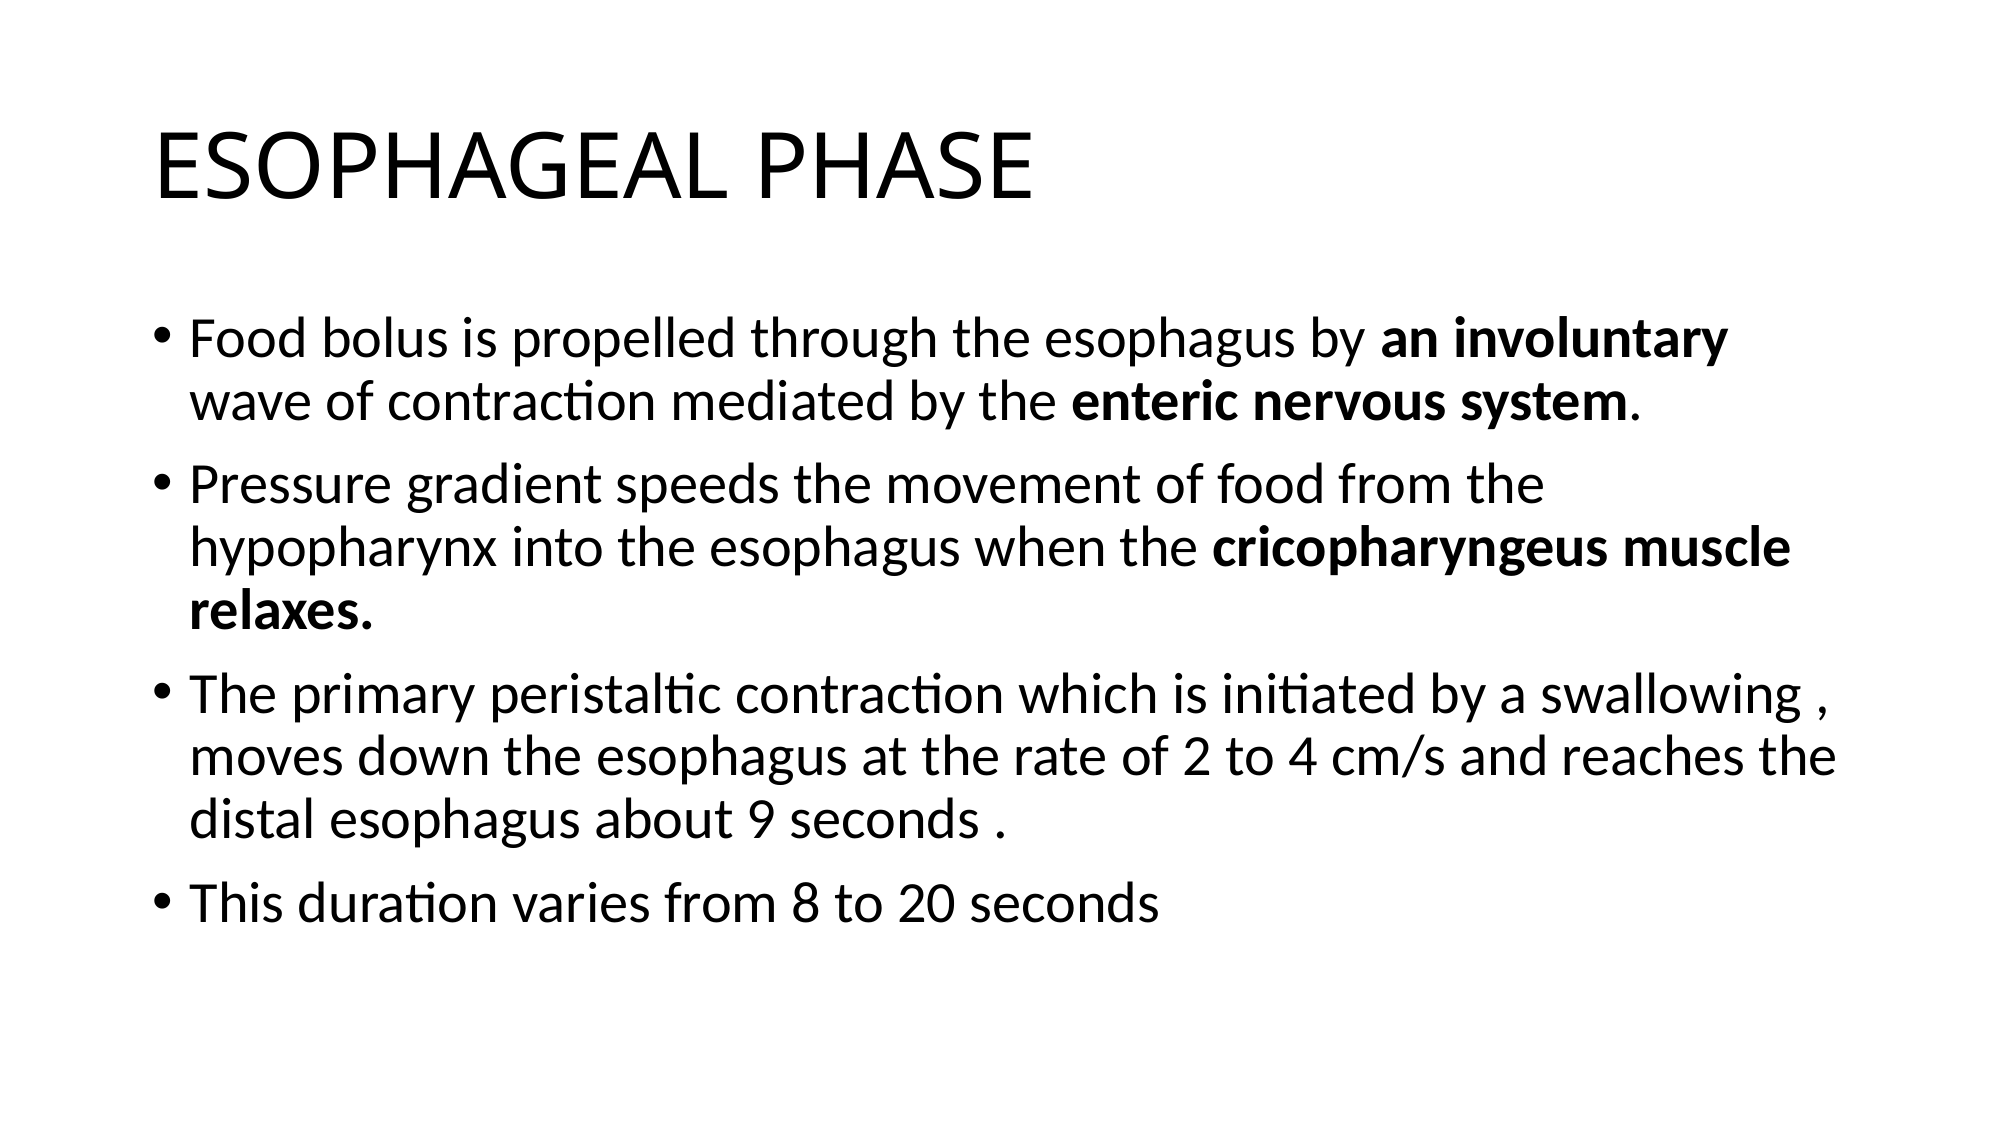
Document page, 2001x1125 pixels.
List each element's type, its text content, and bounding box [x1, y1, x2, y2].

title ESOPHAGEAL PHASE [137, 59, 1863, 278]
list Food bolus is propelled through the esophagus by an involuntary wave of contraction mediated by the enteric nervous system. Pressure gradient speeds the movement of food from the hypopharynx into the esophagus when the cricopharyngeus muscle relaxes. The primary peristaltic contraction which is initiated by a swallowing , moves down the esophagus at the rate of 2 to 4 cm/s and reaches the distal esophagus about 9 seconds . This duration varies from 8 to 20 seconds [137, 299, 1863, 1014]
